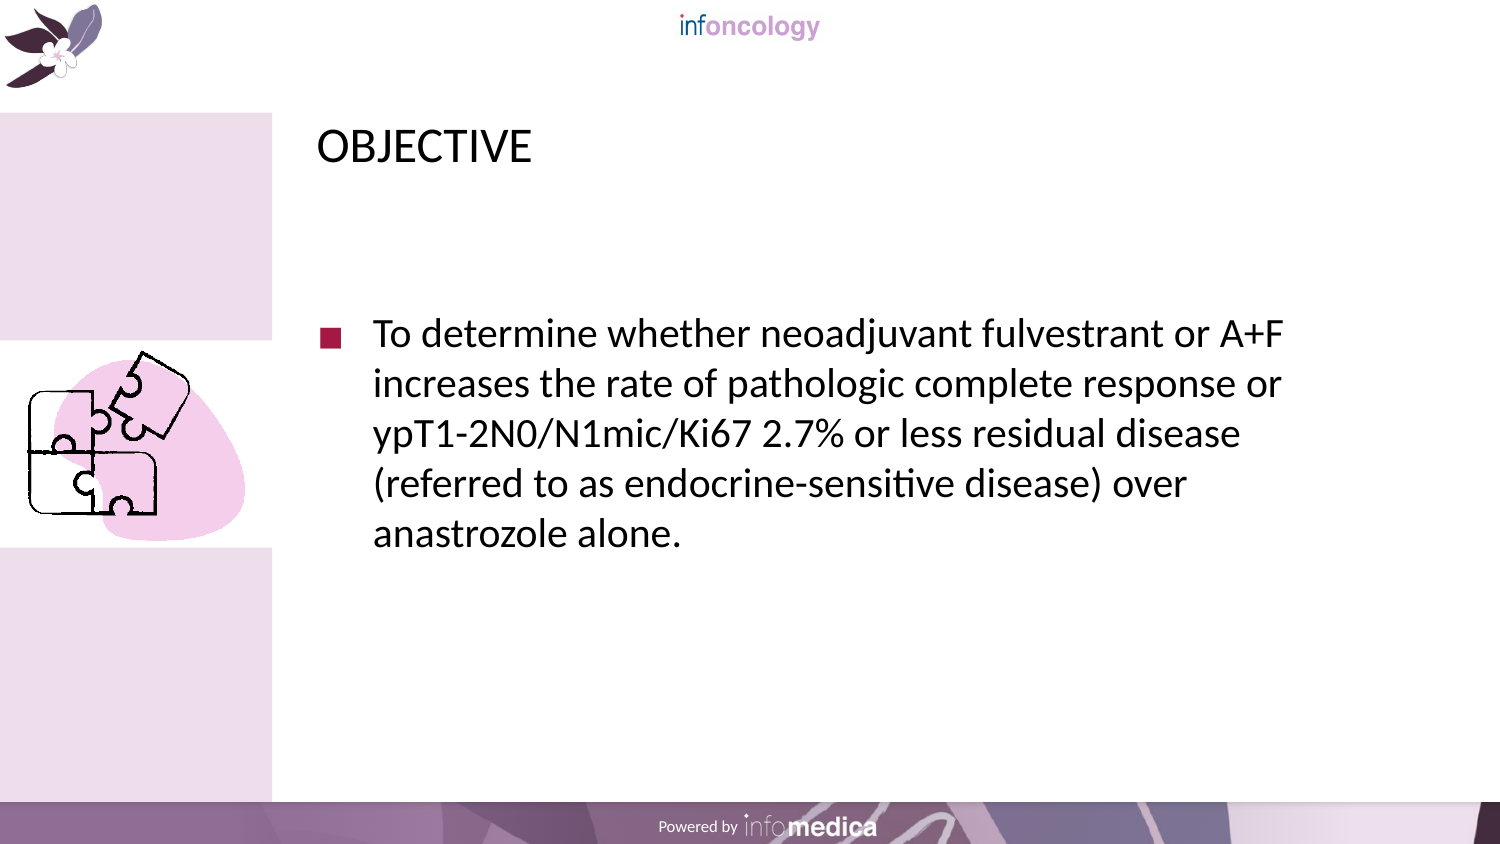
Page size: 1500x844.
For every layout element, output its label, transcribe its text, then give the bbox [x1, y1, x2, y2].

picture [0, 802, 1500, 844]
picture [676, 12, 824, 42]
list To determine whether neoadjuvant fulvestrant or A+F increases the rate of pathologic complete response or ypT1-2N0/N1mic/Ki67 2.7% or less residual disease (referred to as endocrine-sensitive disease) over anastrozole alone. [301, 297, 1397, 834]
title OBJECTIVE [301, 83, 1397, 208]
picture [27, 350, 245, 541]
picture [1, 1, 107, 89]
